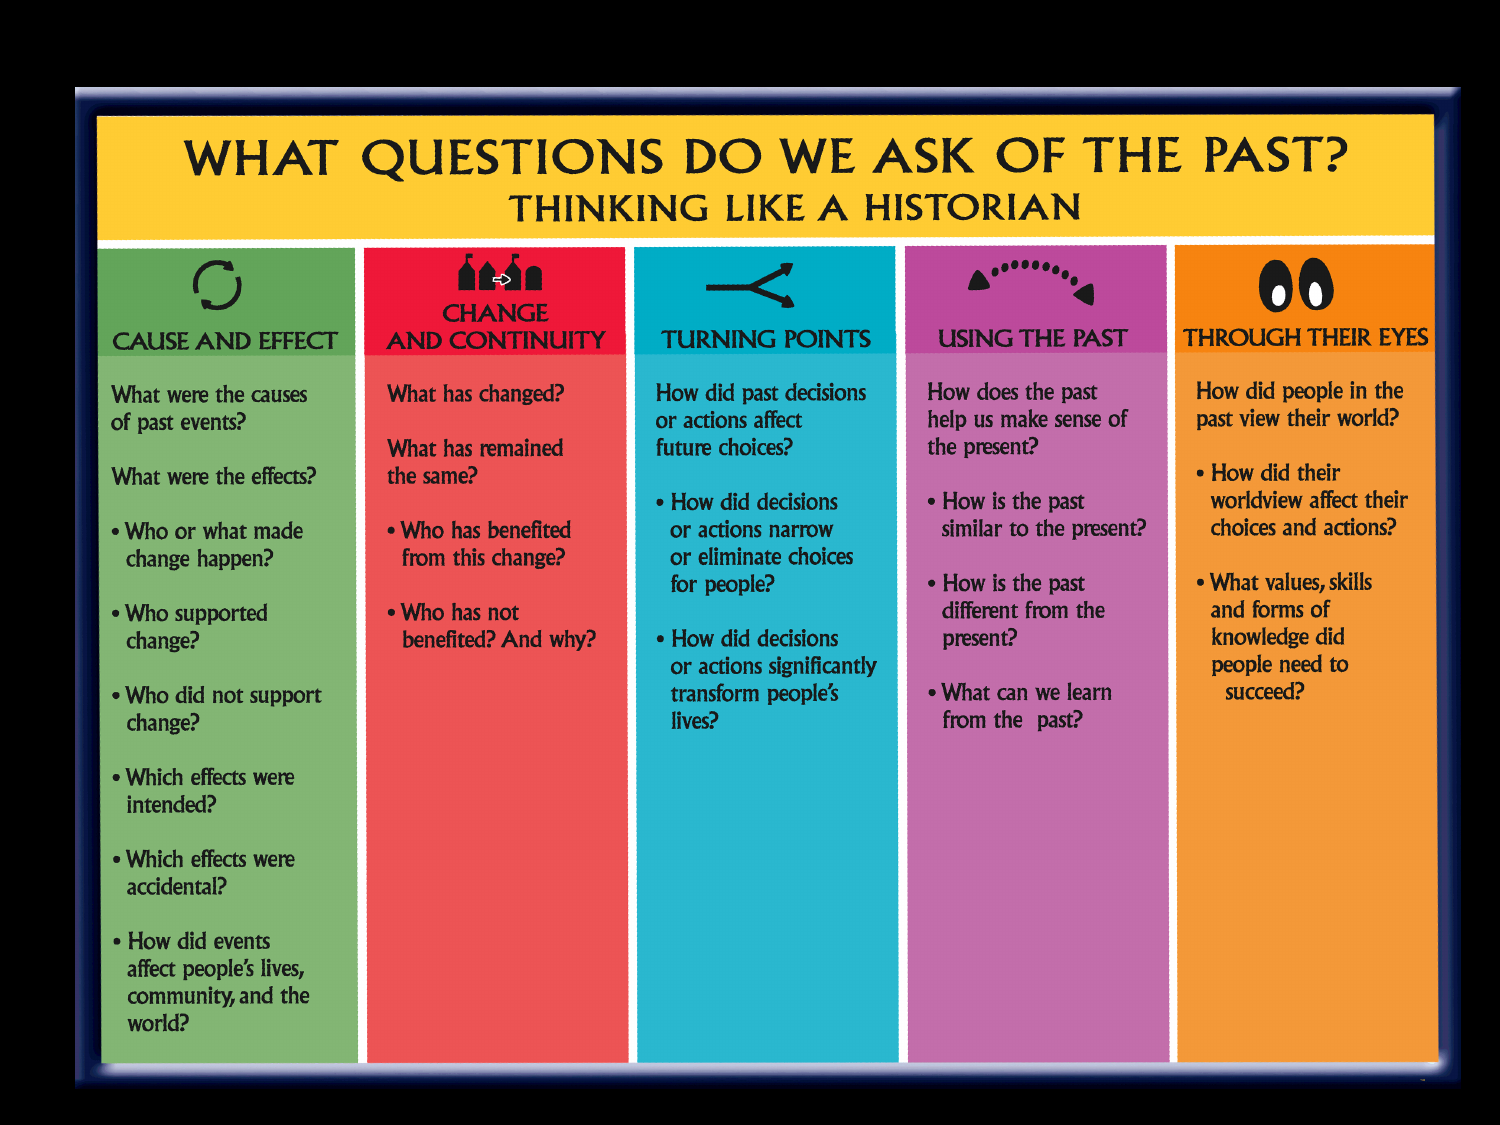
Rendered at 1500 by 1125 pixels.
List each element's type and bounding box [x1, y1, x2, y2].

picture [74, 87, 1462, 1089]
